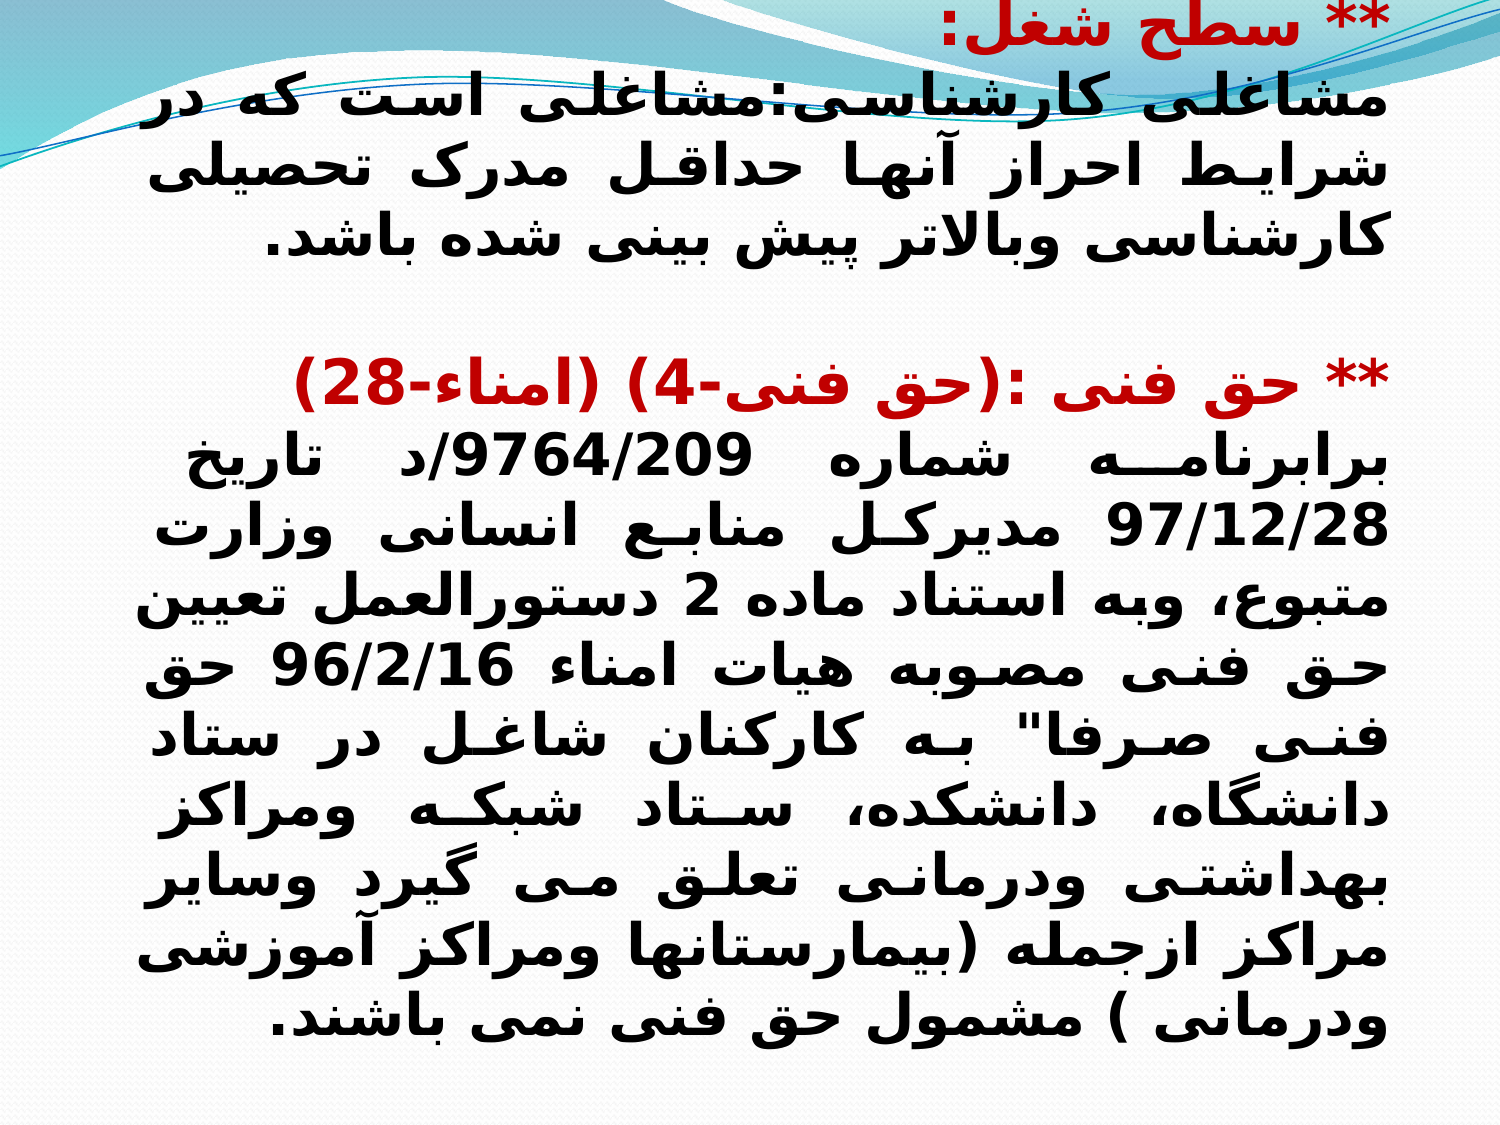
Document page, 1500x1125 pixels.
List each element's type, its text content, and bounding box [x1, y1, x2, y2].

text_box ** سطح شغل: مشاغلی کارشناسی:مشاغلی است که در شرایط احراز آنها حداقل مدرک تحصیلی کارشناسی وبالاتر پیش بینی شده باشد. ** حق فنی :(حق فنی-4) (امناء-28) برابرنامه شماره 9764/209/د تاریخ 97/12/28 مدیرکل منابع انسانی وزارت متبوع، وبه استناد ماده 2 دستورالعمل تعیین حق فنی مصوبه هیات امناء 96/2/16 حق فنی صرفا" به کارکنان شاغل در ستاد دانشگاه، دانشکده، ستاد شبکه ومراکز بهداشتی ودرمانی تعلق می گیرد وسایر مراکز ازجمله (بیمارستانها ومراکز آموزشی ودرمانی ) مشمول حق فنی نمی باشند. [117, 0, 1407, 1125]
